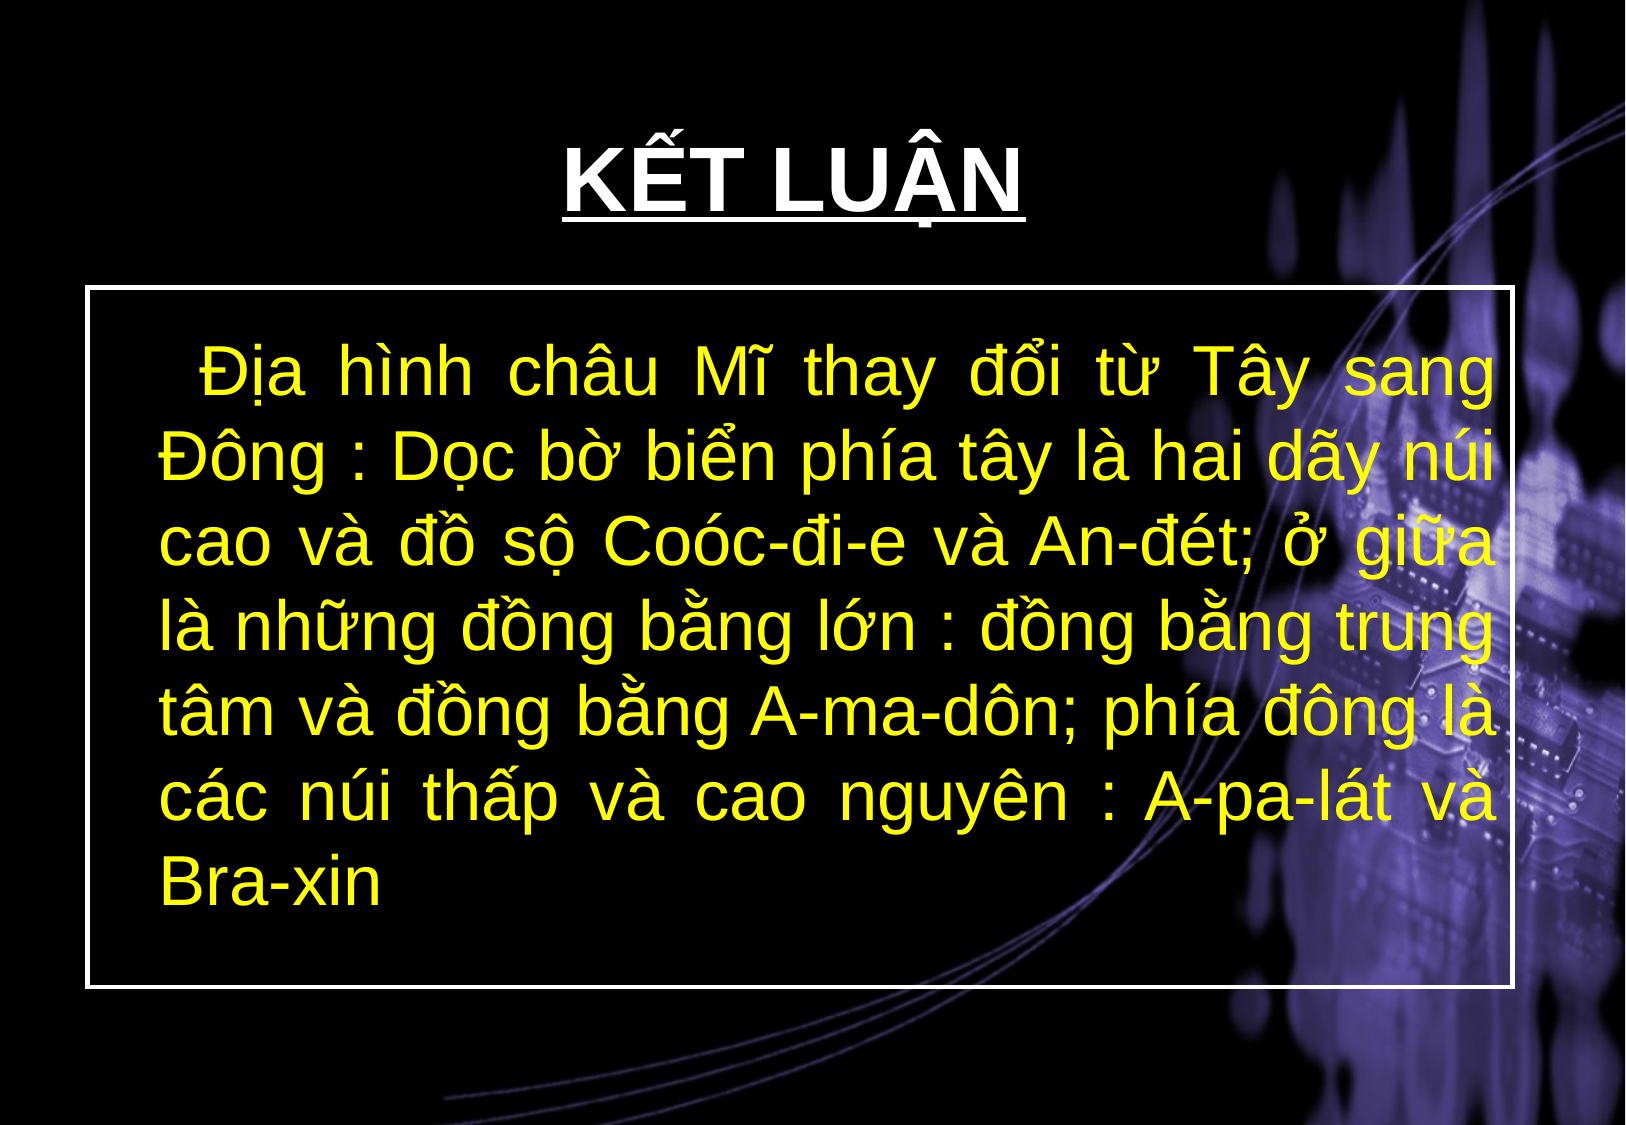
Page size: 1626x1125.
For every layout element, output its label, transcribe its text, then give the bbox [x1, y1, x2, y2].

title KẾT LUẬN [87, 112, 1501, 238]
picture [0, 0, 1626, 1125]
list Địa hình châu Mĩ thay đổi từ Tây sang Đông : Dọc bờ biển phía tây là hai dãy núi cao và đồ sộ Coóc-đi-e và An-đét; ở giữa là những đồng bằng lớn : đồng bằng trung tâm và đồng bằng A-ma-dôn; phía đông là các núi thấp và cao nguyên : A-pa-lát và Bra-xin [87, 287, 1513, 988]
